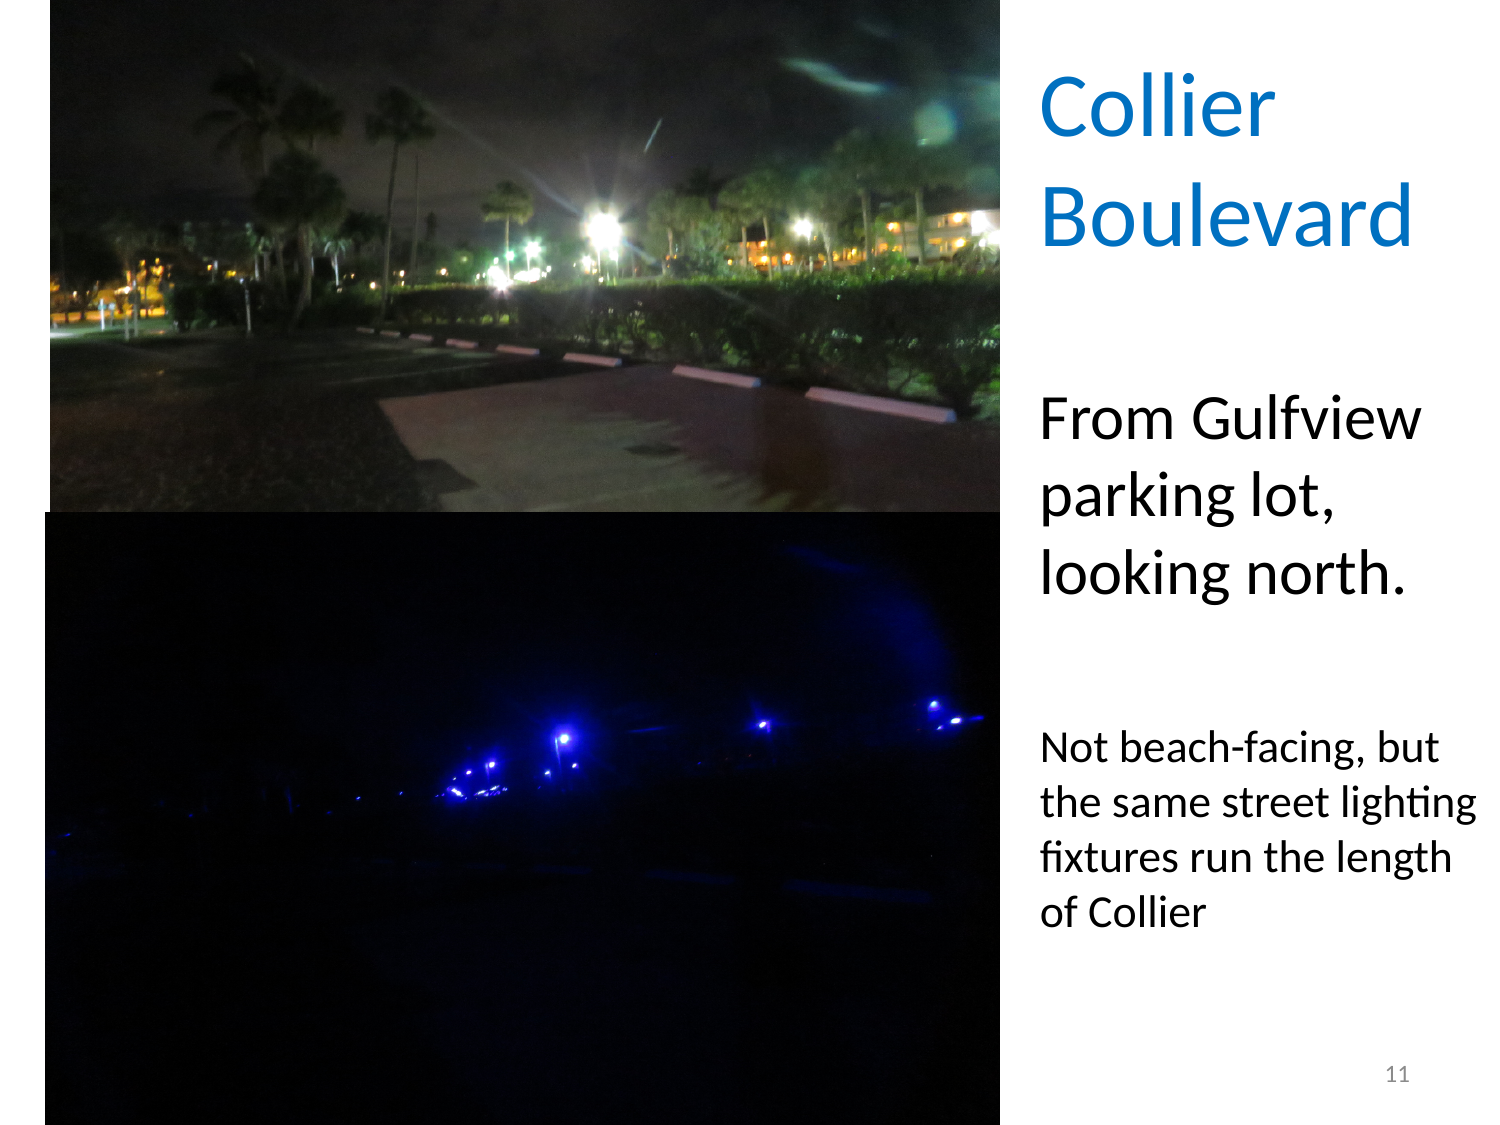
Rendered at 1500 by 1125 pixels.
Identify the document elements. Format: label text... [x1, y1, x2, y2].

picture [44, 0, 1001, 1125]
slide_number 11 [1074, 1042, 1425, 1103]
text_box Collier Boulevard From Gulfview parking lot, looking north. Not beach-facing, but the same street lighting fixtures run the length of Collier [1025, 37, 1500, 1013]
